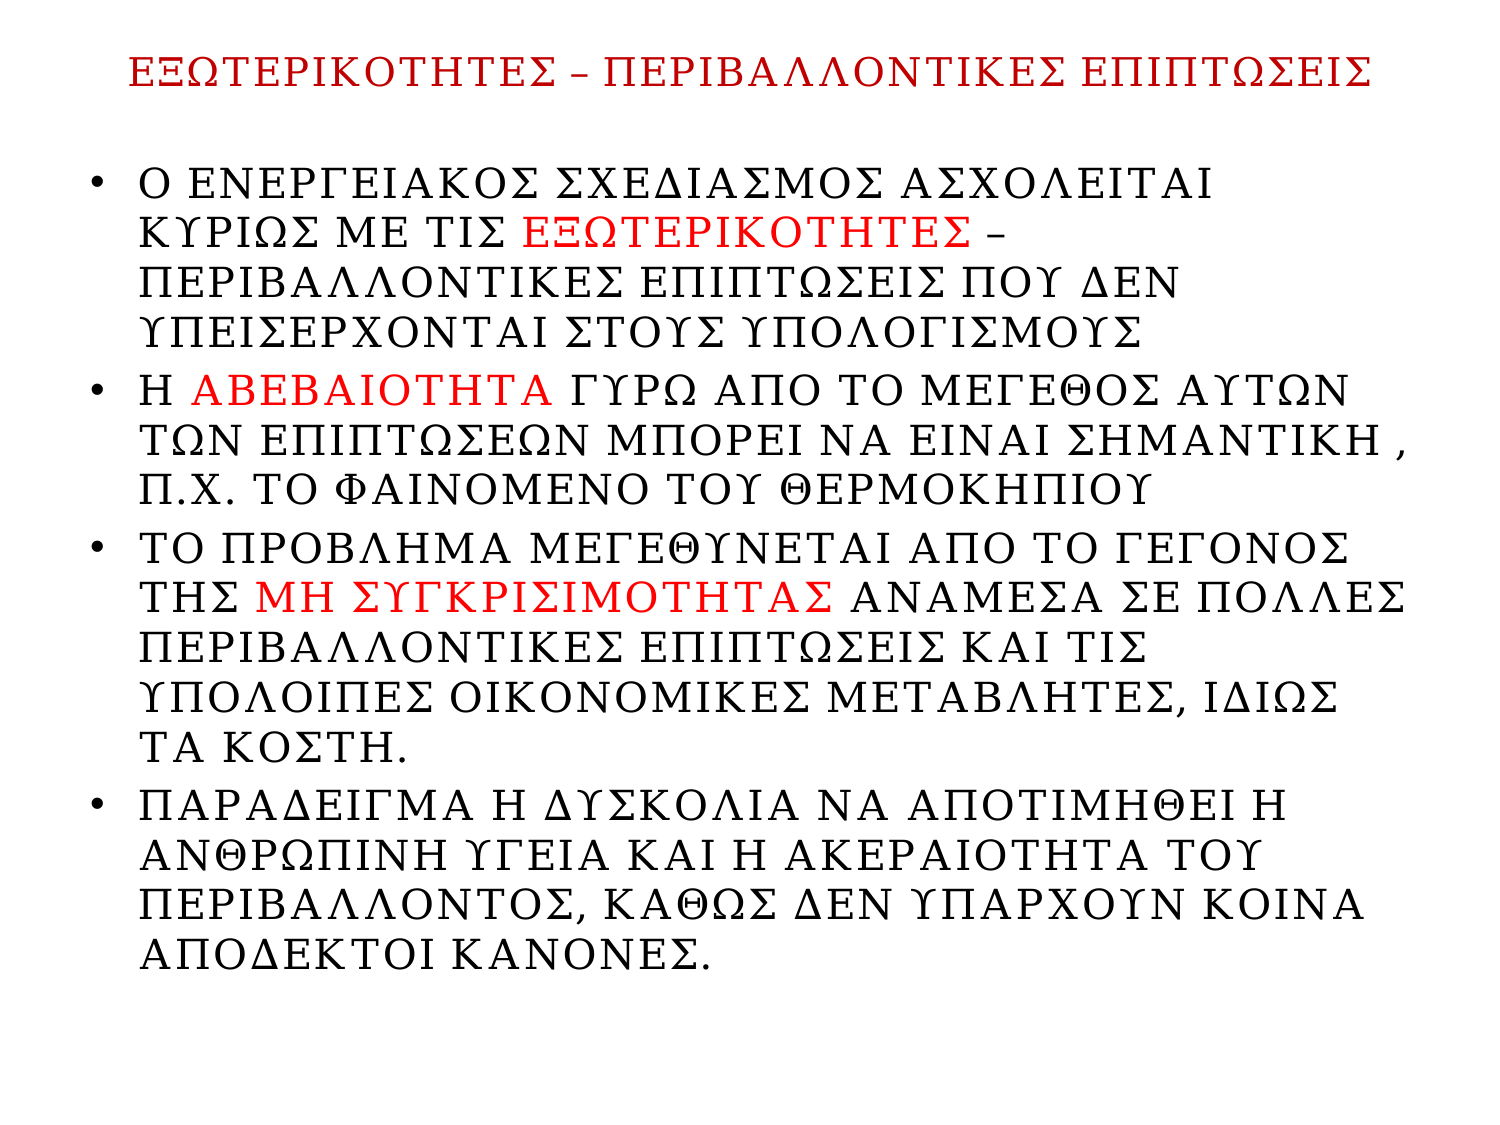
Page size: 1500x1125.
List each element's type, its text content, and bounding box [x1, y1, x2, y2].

title ΕΞΩΤΕΡΙΚΟΤΗΤΕΣ – ΠΕΡΙΒΑΛΛΟΝΤΙΚΕΣ ΕΠΙΠΤΩΣΕΙΣ [75, 30, 1425, 112]
list Ο ΕΝΕΡΓΕΙΑΚΟΣ ΣΧΕΔΙΑΣΜΟΣ ΑΣΧΟΛΕΙΤΑΙ ΚΥΡΙΩΣ ΜΕ ΤΙΣ ΕΞΩΤΕΡΙΚΟΤΗΤΕΣ – ΠΕΡΙΒΑΛΛΟΝΤΙΚΕΣ ΕΠΙΠΤΩΣΕΙΣ ΠΟΥ ΔΕΝ ΥΠΕΙΣΕΡΧΟΝΤΑΙ ΣΤΟΥΣ ΥΠΟΛΟΓΙΣΜΟΥΣ Η ΑΒΕΒΑΙΟΤΗΤΑ ΓΥΡΩ ΑΠΟ ΤΟ ΜΕΓΕΘΟΣ ΑΥΤΩΝ ΤΩΝ ΕΠΙΠΤΩΣΕΩΝ ΜΠΟΡΕΙ ΝΑ ΕΙΝΑΙ ΣΗΜΑΝΤΙΚΗ , Π.Χ. ΤΟ ΦΑΙΝΟΜΕΝΟ ΤΟΥ ΘΕΡΜΟΚΗΠΙΟΥ ΤΟ ΠΡΟΒΛΗΜΑ ΜΕΓΕΘΥΝΕΤΑΙ ΑΠΟ ΤΟ ΓΕΓΟΝΟΣ ΤΗΣ ΜΗ ΣΥΓΚΡΙΣΙΜΟΤΗΤΑΣ ΑΝΑΜΕΣΑ ΣΕ ΠΟΛΛΕΣ ΠΕΡΙΒΑΛΛΟΝΤΙΚΕΣ ΕΠΙΠΤΩΣΕΙΣ ΚΑΙ ΤΙΣ ΥΠΟΛΟΙΠΕΣ ΟΙΚΟΝΟΜΙΚΕΣ ΜΕΤΑΒΛΗΤΕΣ, ΙΔΙΩΣ ΤΑ ΚΟΣΤΗ. ΠΑΡΑΔΕΙΓΜΑ Η ΔΥΣΚΟΛΙΑ ΝΑ ΑΠΟΤΙΜΗΘΕΙ Η ΑΝΘΡΩΠΙΝΗ ΥΓΕΙΑ ΚΑΙ Η ΑΚΕΡΑΙΟΤΗΤΑ ΤΟΥ ΠΕΡΙΒΑΛΛΟΝΤΟΣ, ΚΑΘΩΣ ΔΕΝ ΥΠΑΡΧΟΥΝ ΚΟΙΝΑ ΑΠΟΔΕΚΤΟΙ ΚΑΝΟΝΕΣ. [75, 149, 1425, 1005]
